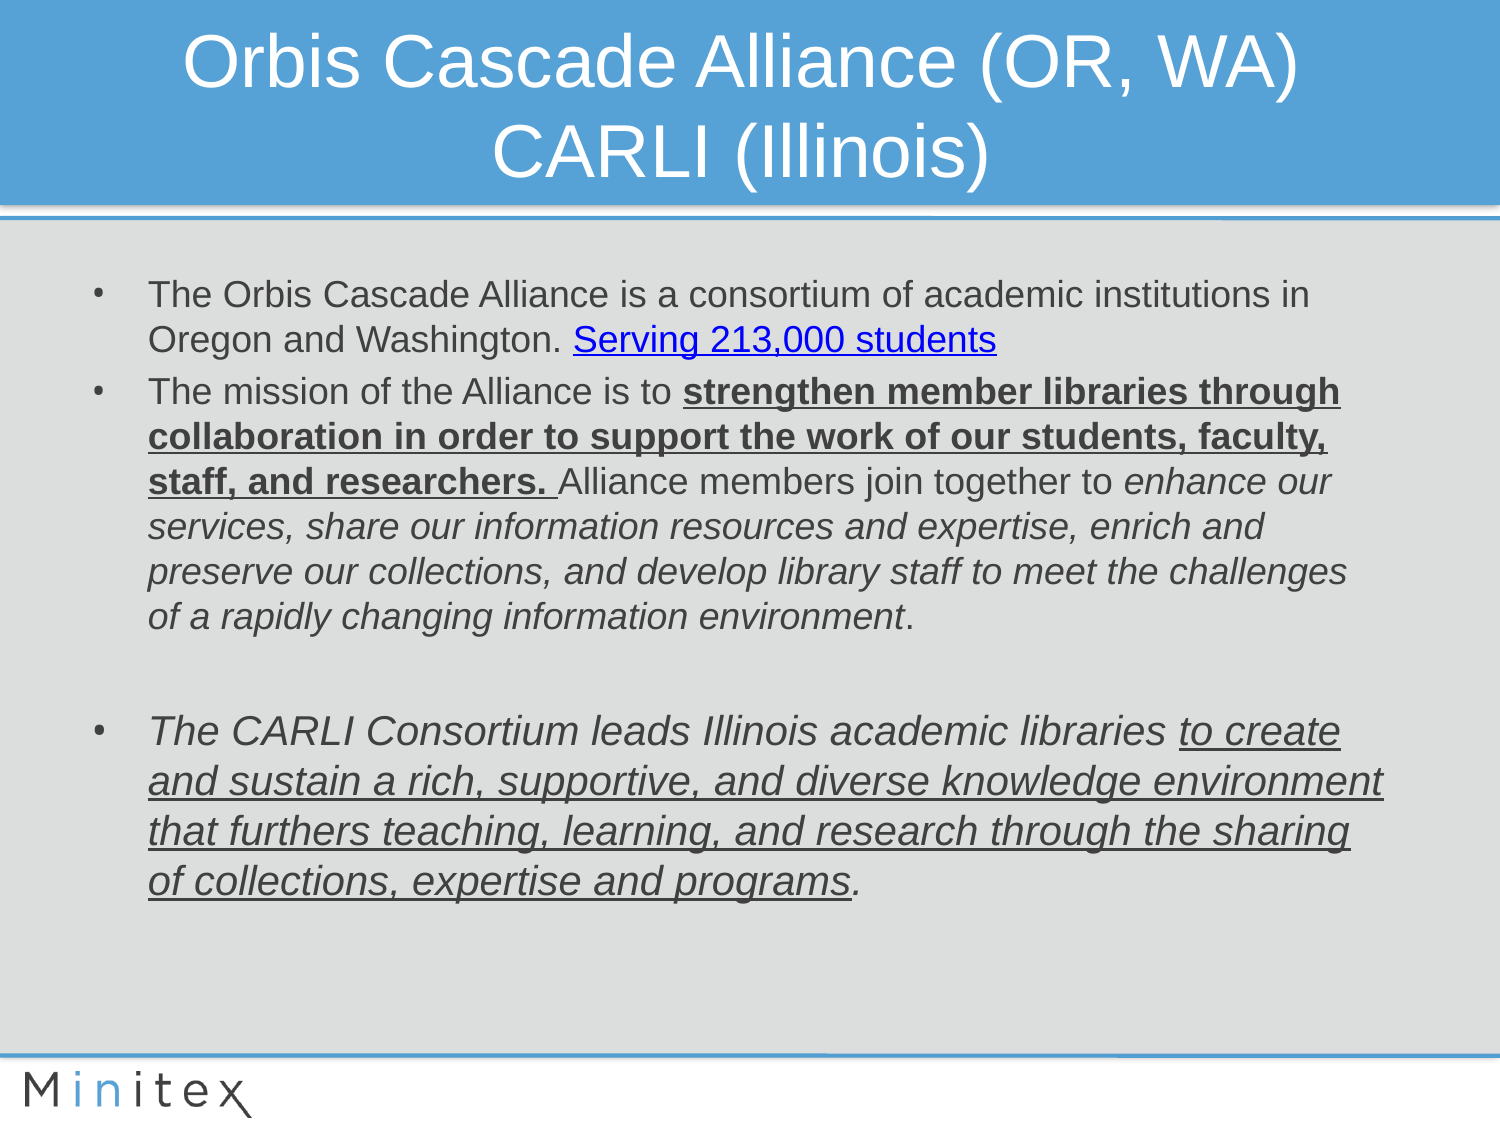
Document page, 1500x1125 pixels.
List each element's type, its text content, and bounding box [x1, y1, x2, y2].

picture [25, 1071, 252, 1118]
list The Orbis Cascade Alliance is a consortium of academic institutions in Oregon and Washington. Serving 213,000 students The mission of the Alliance is to strengthen member libraries through collaboration in order to support the work of our students, faculty, staff, and researchers. Alliance members join together to enhance our services, share our information resources and expertise, enrich and preserve our collections, and develop library staff to meet the challenges of a rapidly changing information environment. The CARLI Consortium leads Illinois academic libraries to create and sustain a rich, supportive, and diverse knowledge environment that furthers teaching, learning, and research through the sharing of collections, expertise and programs. [76, 262, 1404, 1005]
title Orbis Cascade Alliance (OR, WA) CARLI (Illinois) [38, 19, 1446, 201]
